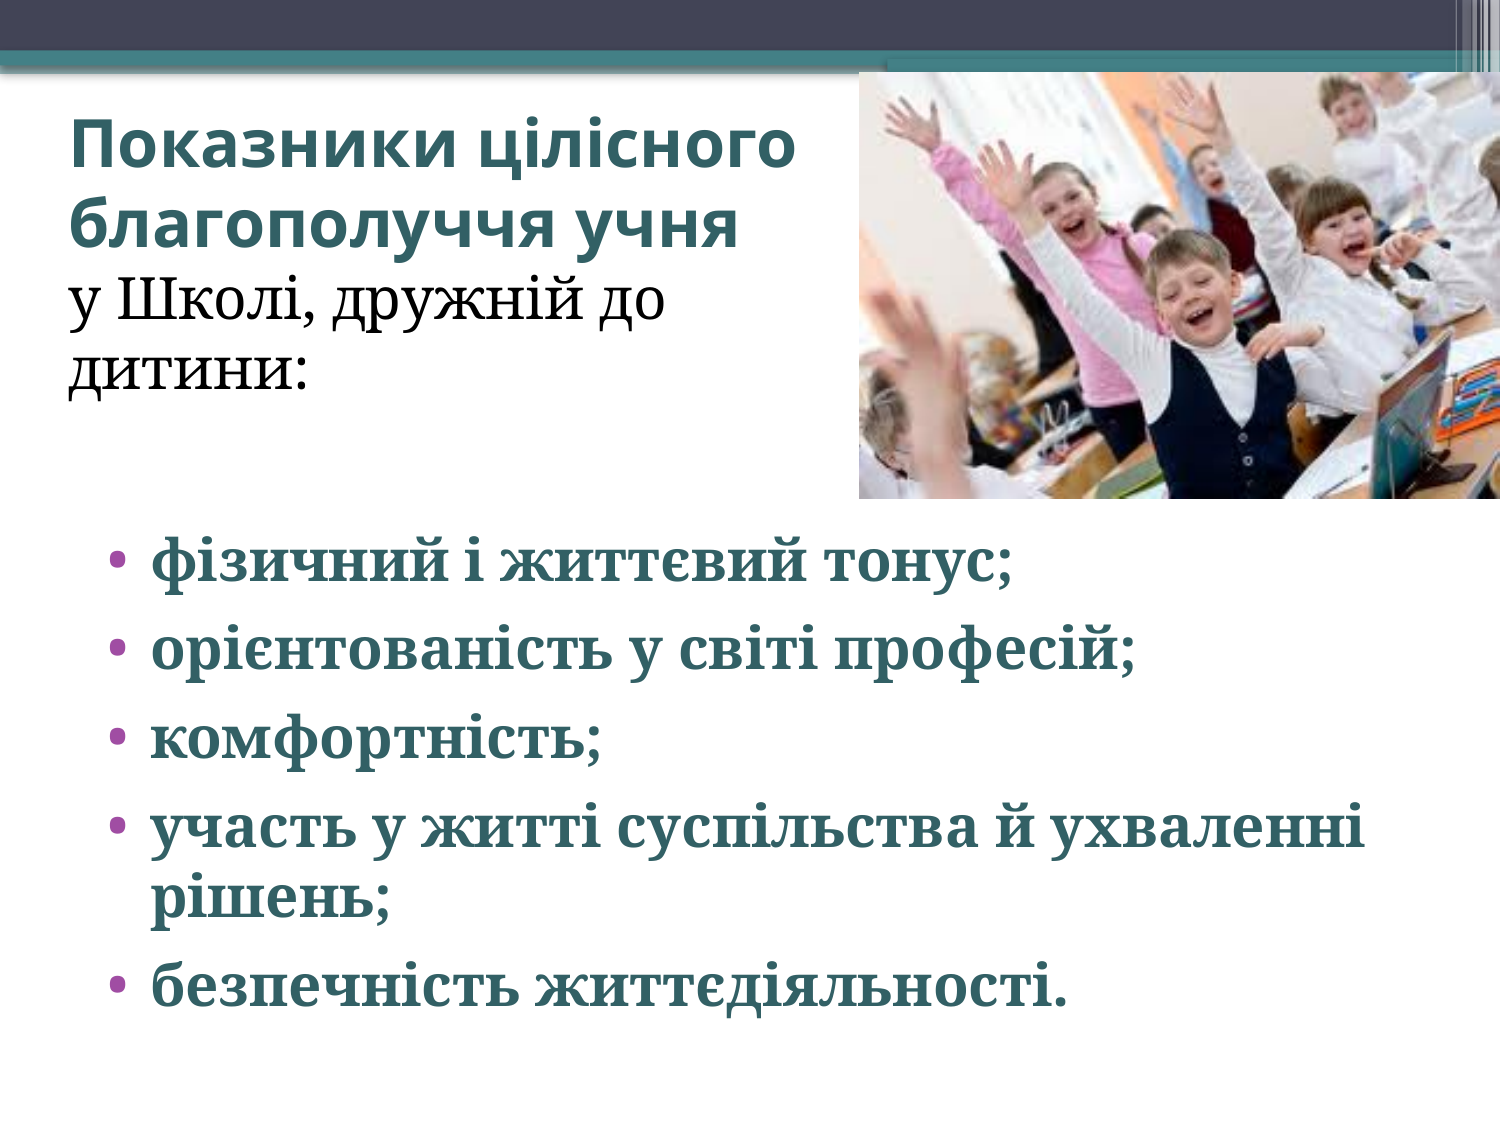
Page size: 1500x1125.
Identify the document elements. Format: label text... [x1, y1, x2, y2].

title Показники цілісного благополуччя учня у Школі, дружній до дитини: [53, 198, 851, 374]
list фізичний і життєвий тонус; орієнтованість у світі професій; комфортність; участь у житті суспільства й ухваленні рішень; безпечність життєдіяльності. [75, 515, 1425, 1079]
picture [858, 72, 1500, 500]
